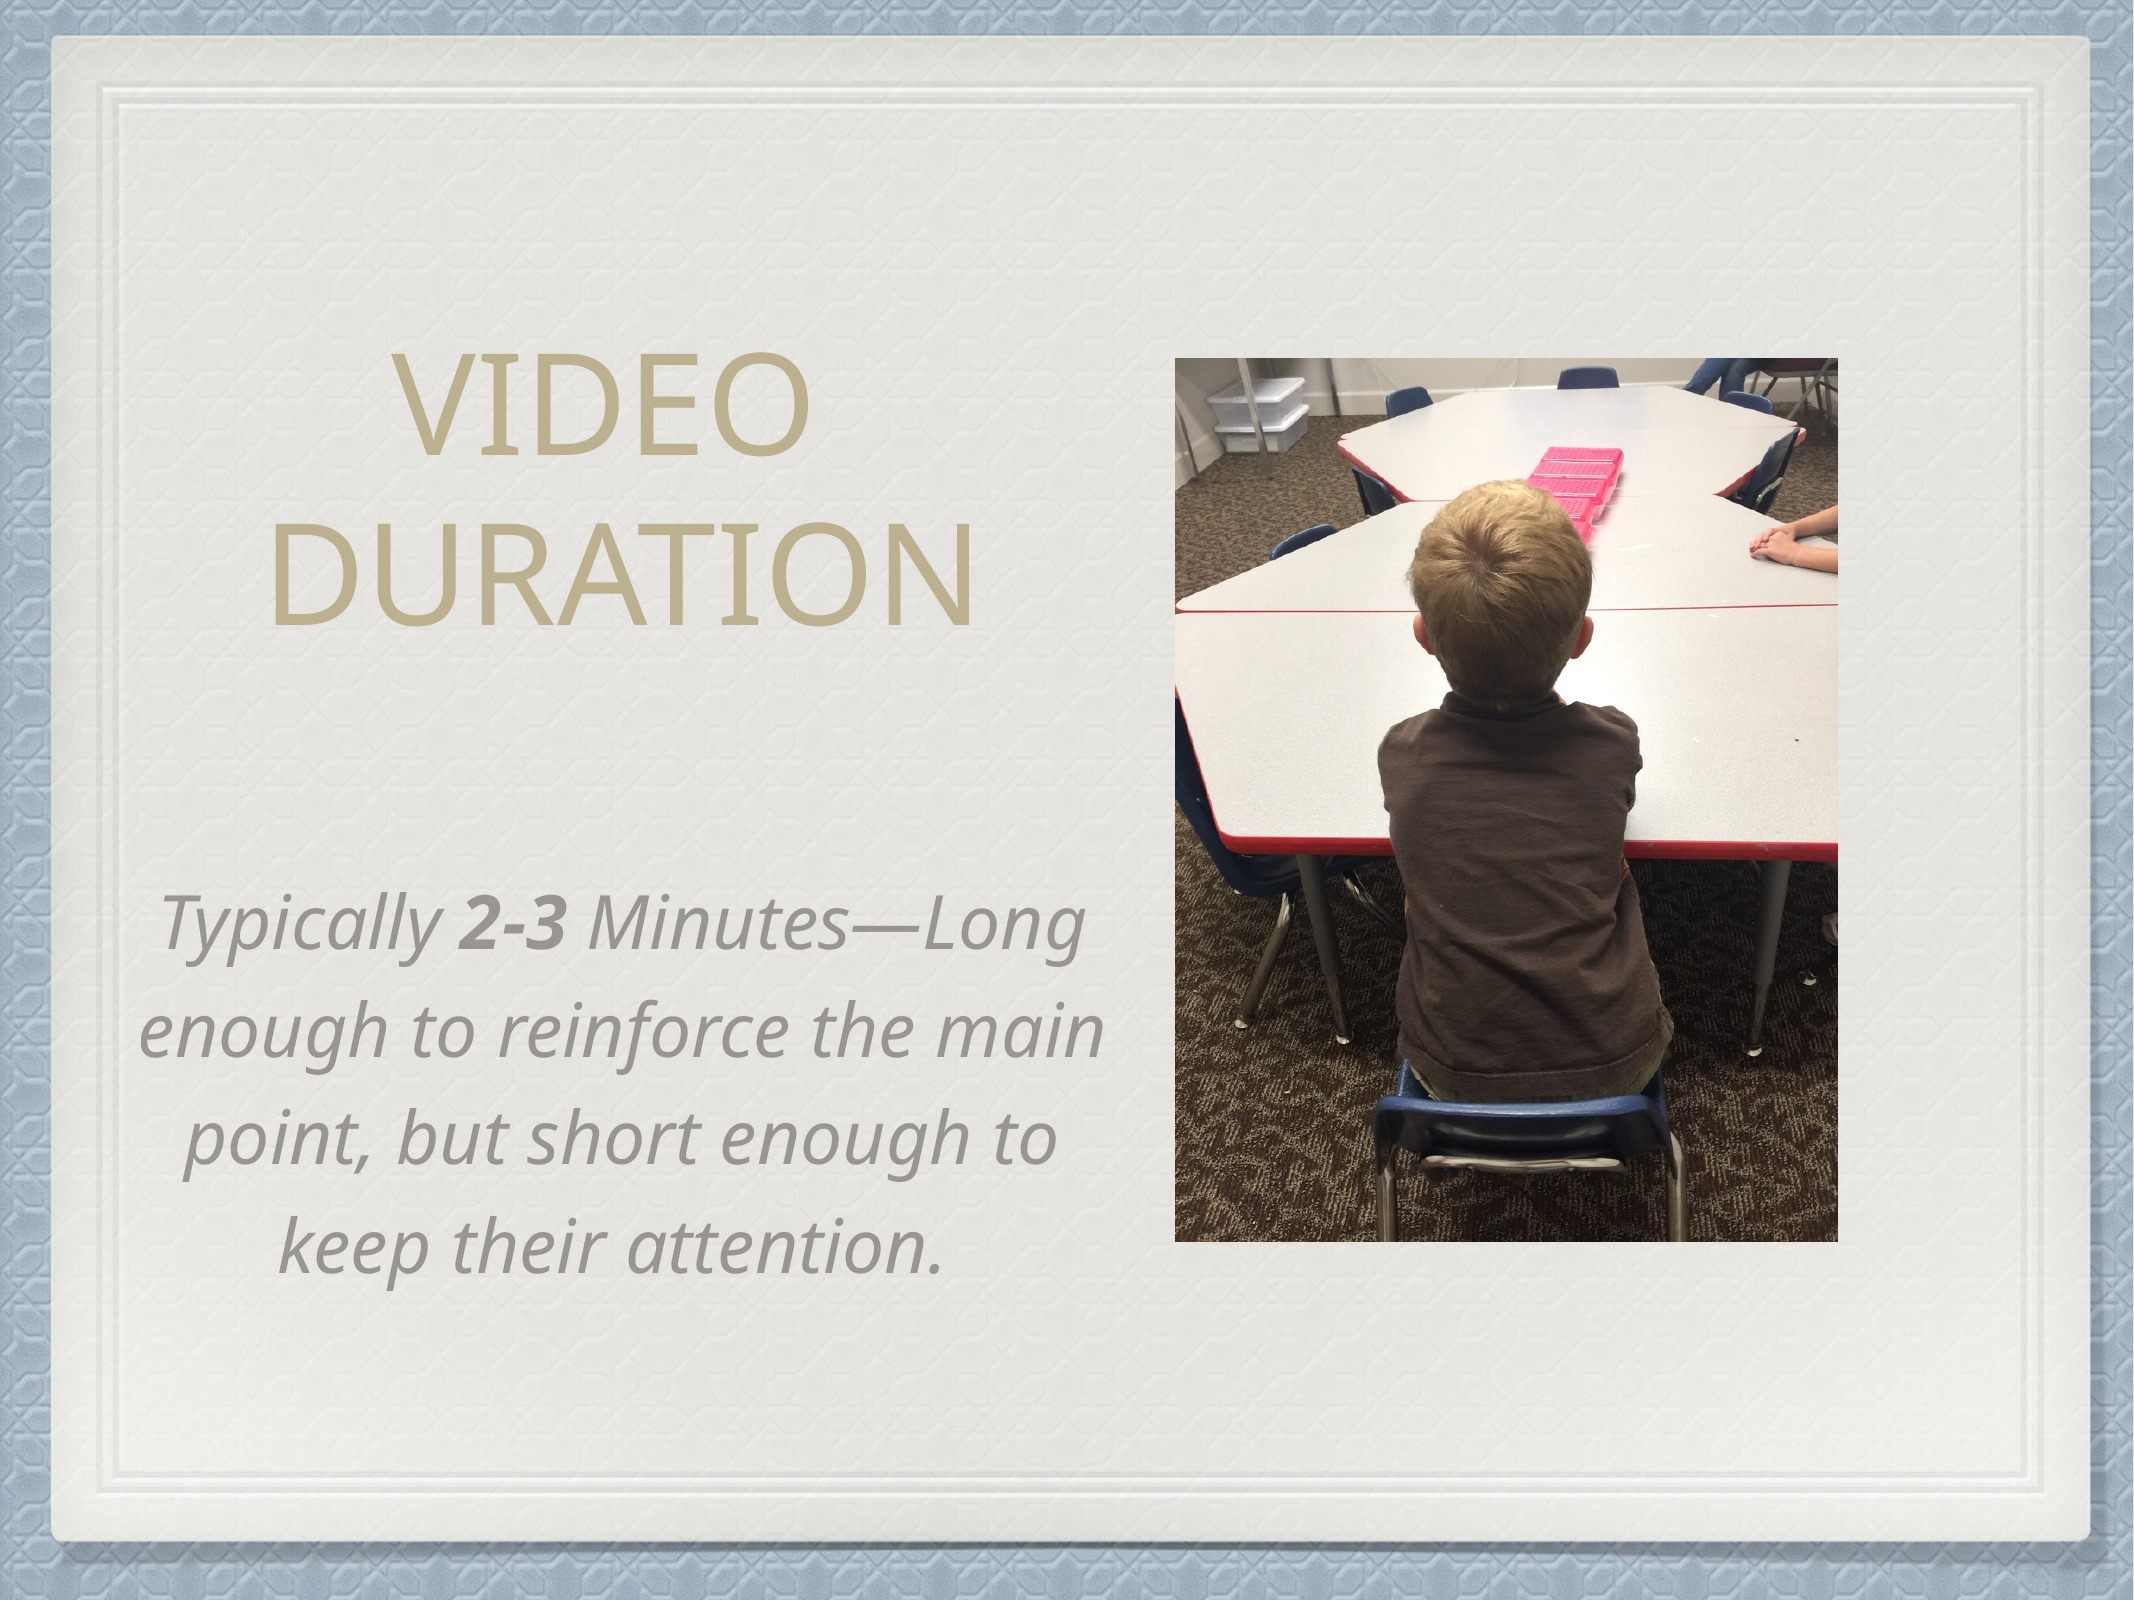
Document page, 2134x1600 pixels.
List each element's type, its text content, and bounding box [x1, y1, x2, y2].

list Typically 2-3 Minutes—Long enough to reinforce the main point, but short enough to keep their attention. [126, 847, 1120, 1301]
title VIDEO DURATION [126, 261, 1120, 663]
picture [0, 0, 2134, 1600]
